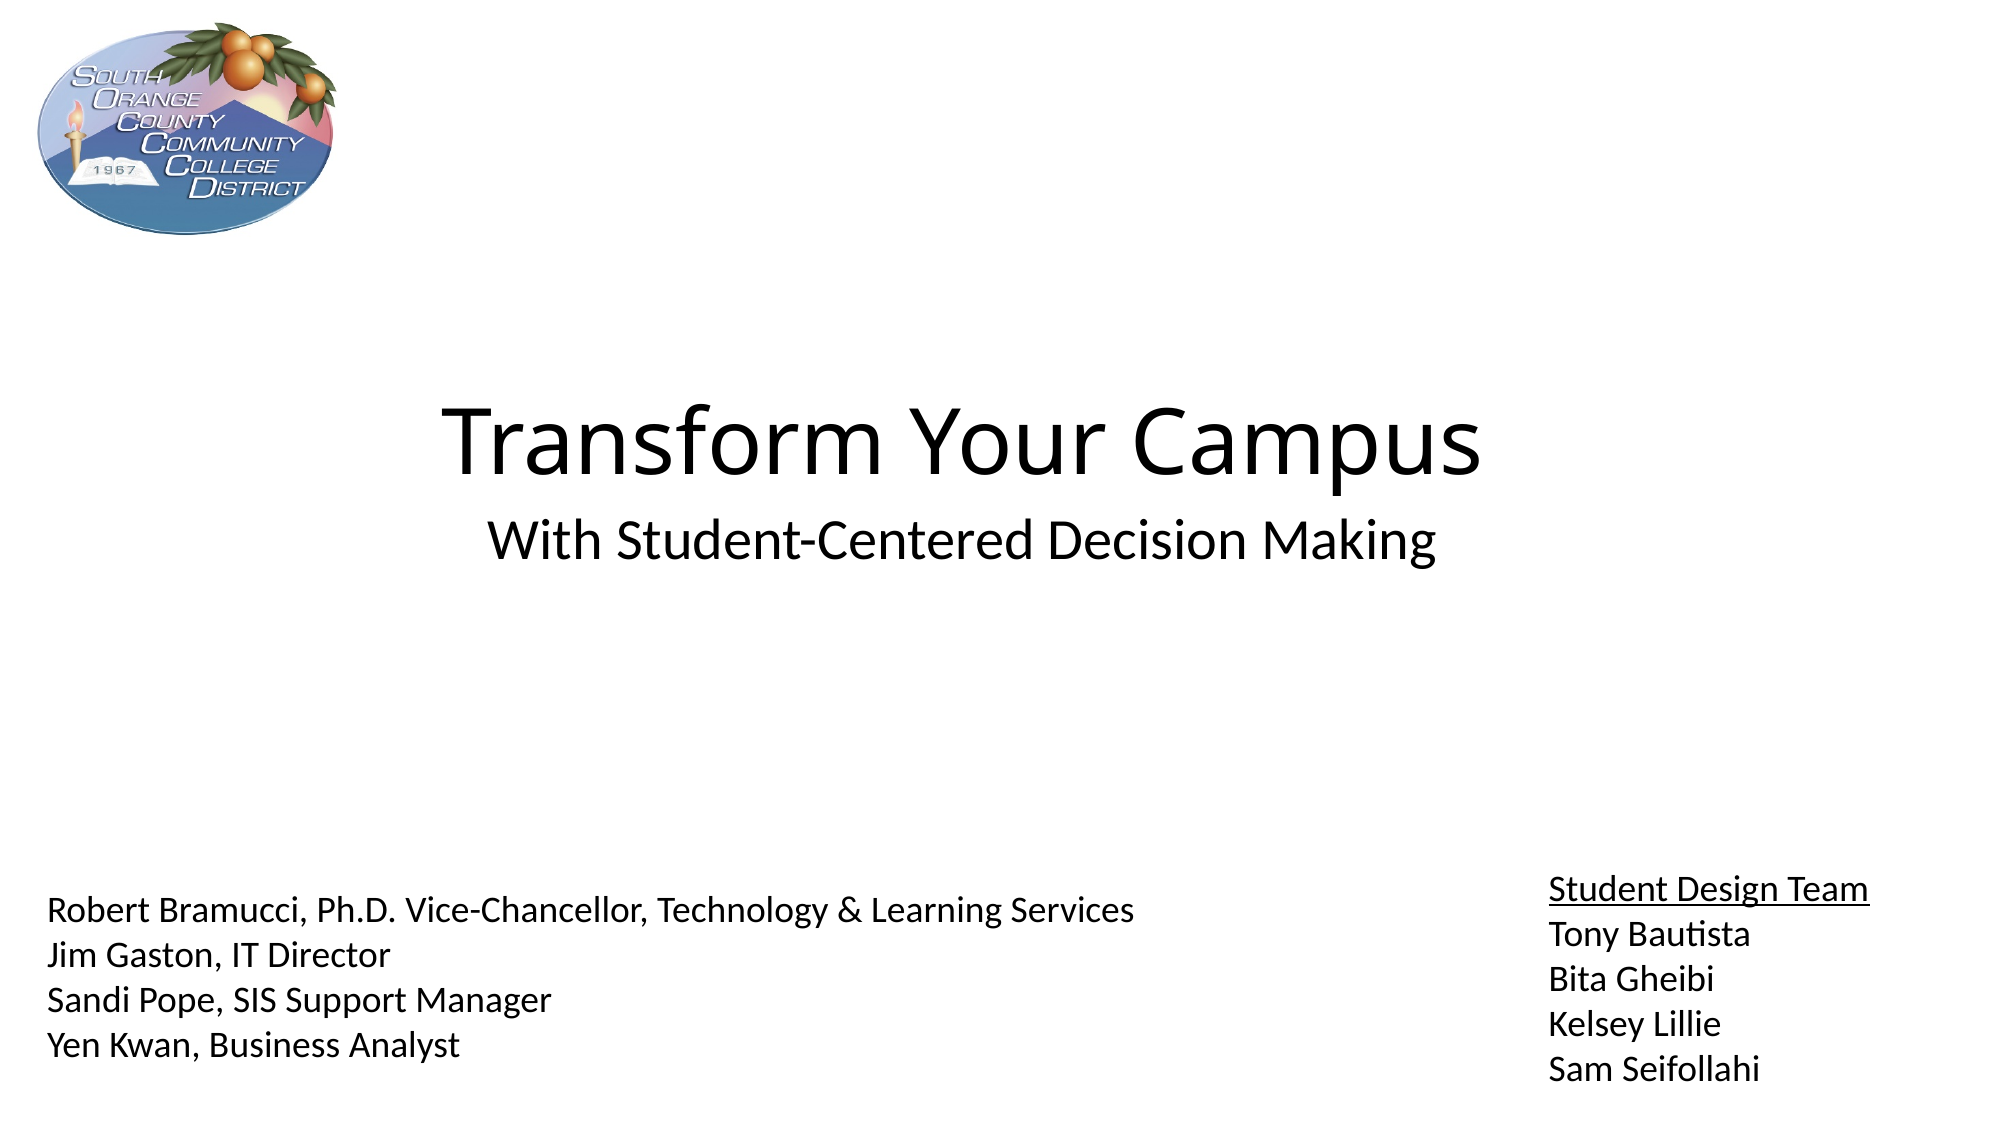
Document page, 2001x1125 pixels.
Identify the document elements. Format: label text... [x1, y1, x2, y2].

subtitle With Student-Centered Decision Making [178, 501, 1747, 781]
title Transform Your Campus [325, 231, 1600, 501]
text_box Student Design Team Tony Bautista Bita Gheibi Kelsey Lillie Sam Seifollahi [1533, 856, 1894, 1097]
text_box Robert Bramucci, Ph.D. Vice-Chancellor, Technology & Learning Services Jim Gaston, IT Director Sandi Pope, SIS Support Manager Yen Kwan, Business Analyst [32, 877, 1199, 1073]
picture [32, 18, 342, 244]
